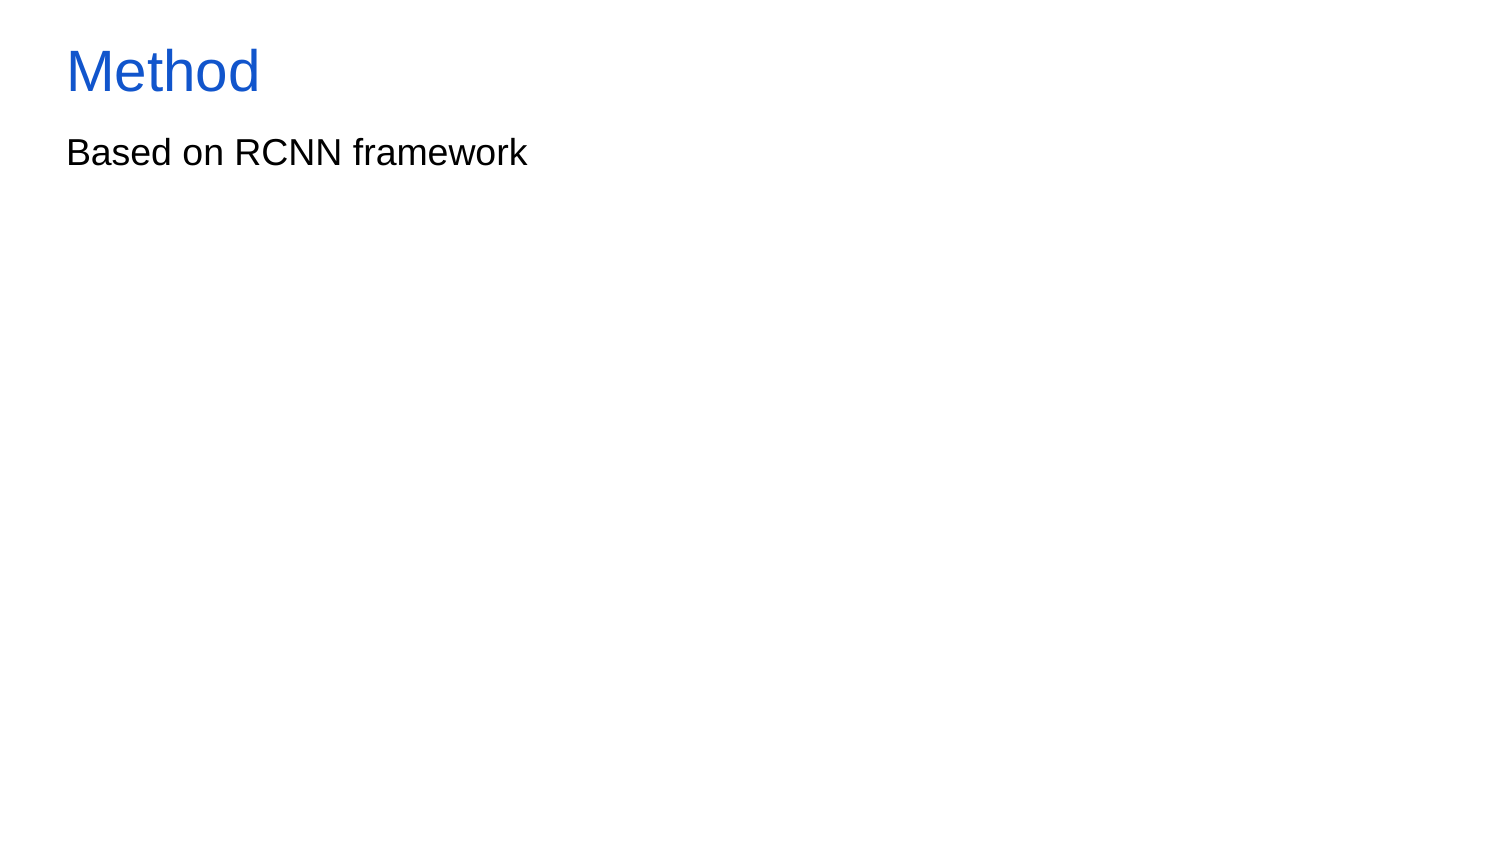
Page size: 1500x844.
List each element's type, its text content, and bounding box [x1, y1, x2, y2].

title Method [51, 17, 1449, 105]
list Based on RCNN framework [51, 105, 1449, 237]
